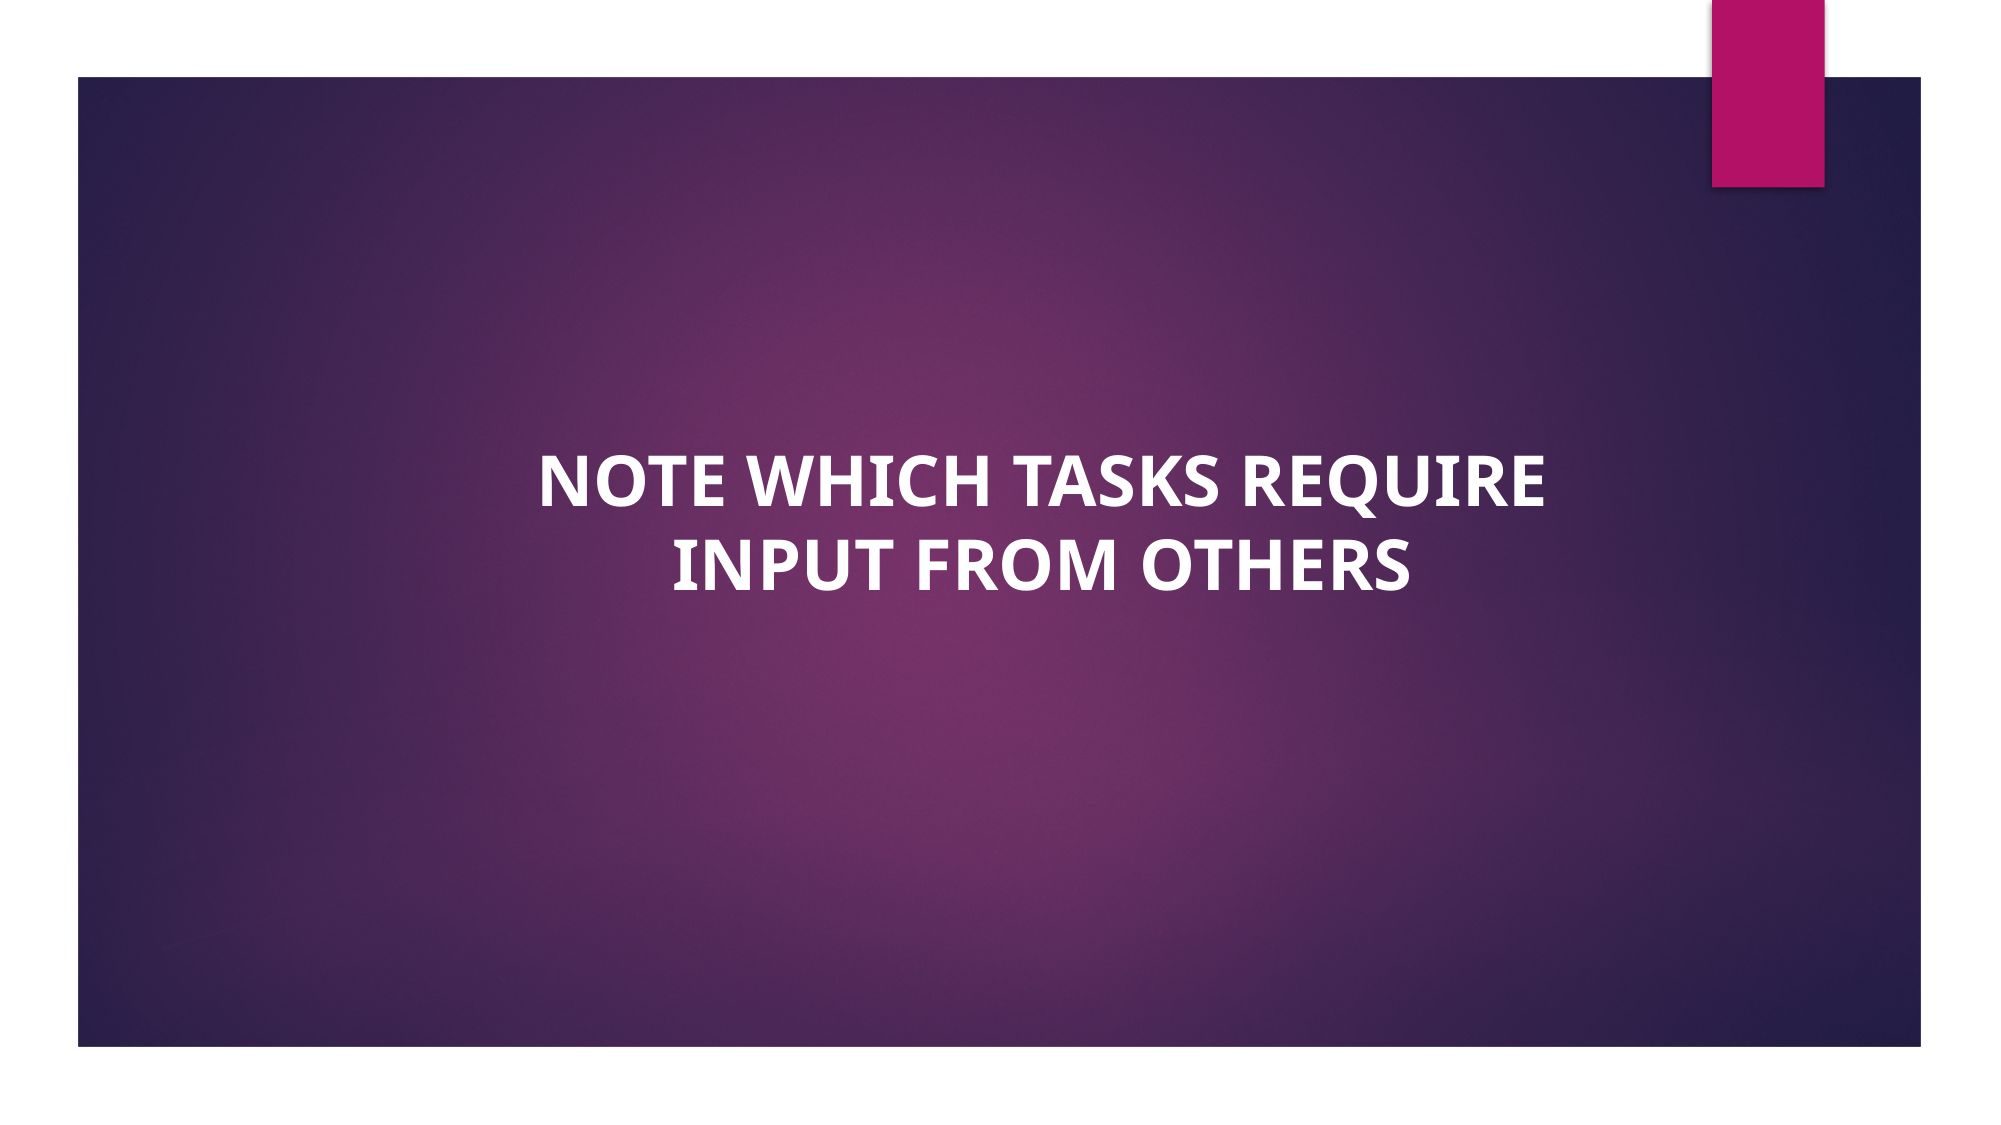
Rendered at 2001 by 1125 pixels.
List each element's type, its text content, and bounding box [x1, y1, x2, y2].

subtitle NOTE WHICH TASKS REQUIRE INPUT FROM OTHERS [509, 428, 1577, 635]
